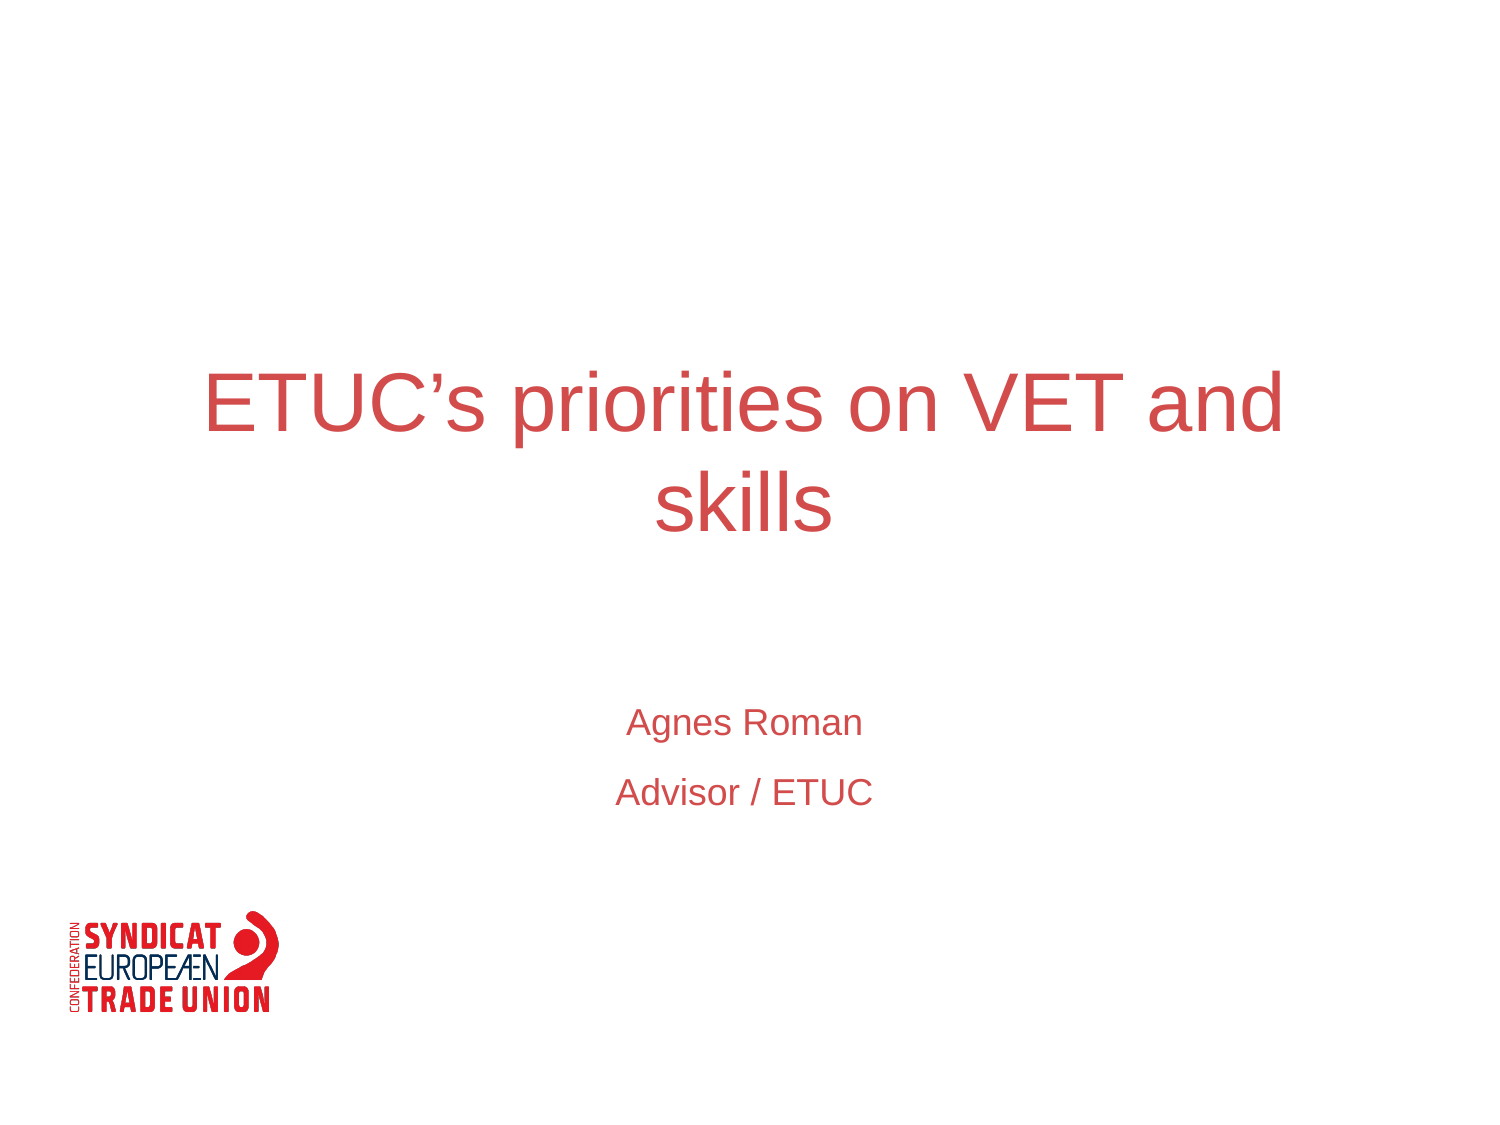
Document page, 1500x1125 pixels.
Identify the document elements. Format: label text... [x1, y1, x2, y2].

list ETUC’s priorities on VET and skills Agnes Roman Advisor / ETUC [143, 245, 1346, 866]
